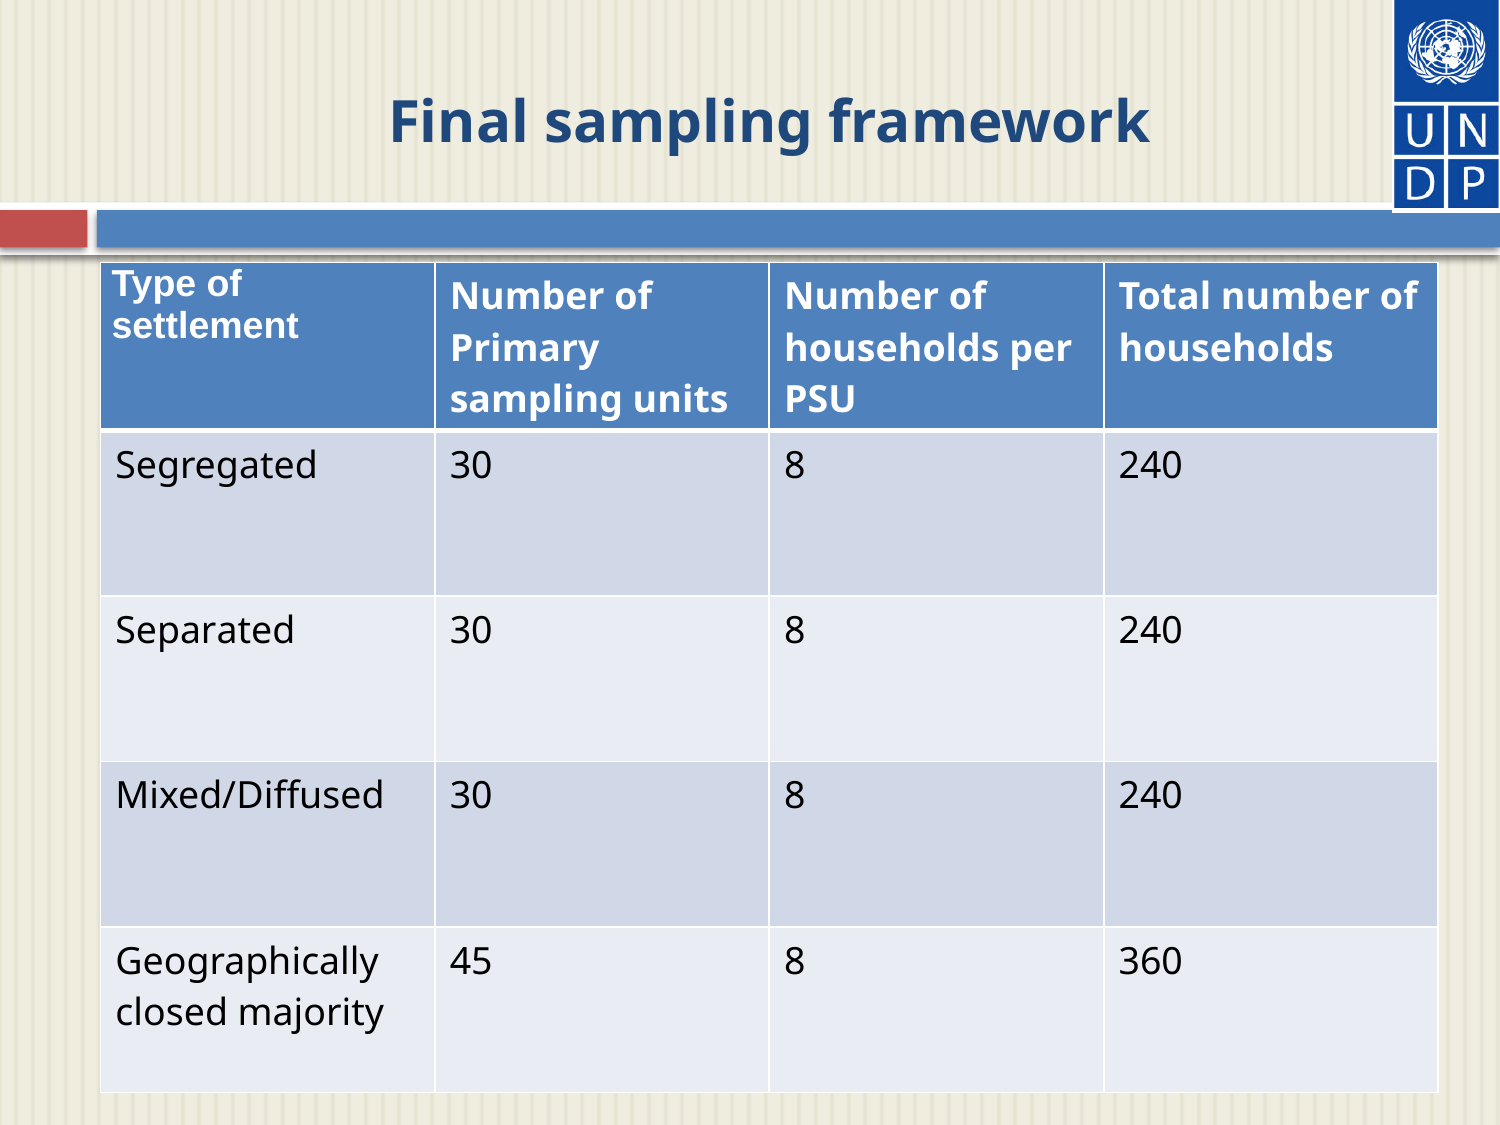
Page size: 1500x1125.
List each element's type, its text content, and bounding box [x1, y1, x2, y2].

table_header Total number of households [1105, 263, 1437, 428]
table_cell 240 [1105, 597, 1437, 761]
table_cell 240 [1105, 762, 1437, 926]
table_cell Geographically closed majority [101, 928, 434, 1092]
table_cell 30 [436, 433, 768, 595]
table_cell 8 [770, 433, 1103, 595]
title Final sampling framework [100, 37, 1438, 200]
table_cell 30 [436, 762, 768, 926]
table_cell 8 [770, 928, 1103, 1092]
table_cell 240 [1105, 433, 1437, 595]
table_header Type of settlement [101, 263, 434, 428]
table_cell Segregated [101, 433, 434, 595]
table_cell 8 [770, 597, 1103, 761]
table_cell 8 [770, 762, 1103, 926]
table_cell 45 [436, 928, 768, 1092]
table_header Number of households per PSU [770, 263, 1103, 428]
table_cell Mixed/Diffused [101, 762, 434, 926]
table_cell Separated [101, 597, 434, 761]
table_cell 30 [436, 597, 768, 761]
table_header Number of Primary sampling units [436, 263, 768, 428]
table_cell 360 [1105, 928, 1437, 1092]
picture [1392, 0, 1500, 213]
